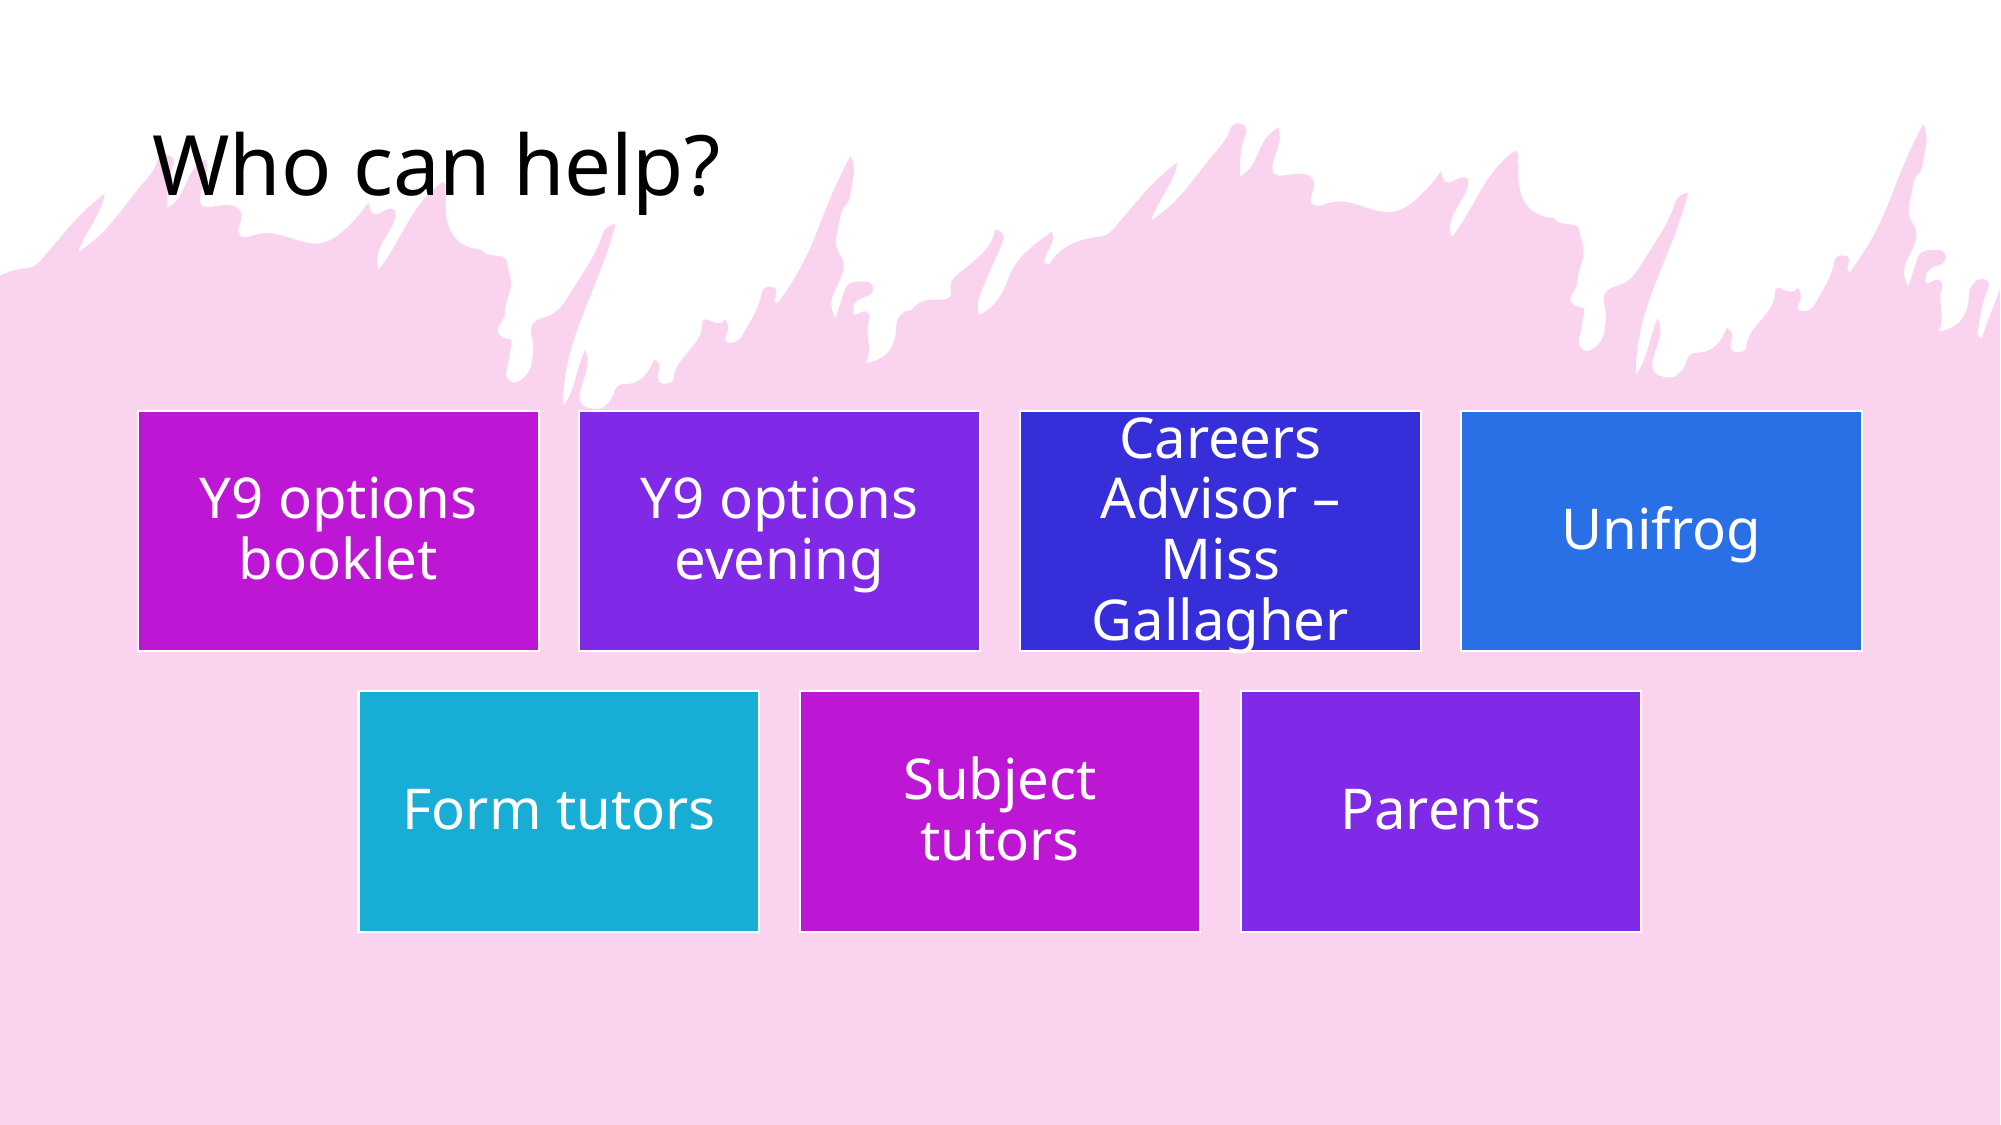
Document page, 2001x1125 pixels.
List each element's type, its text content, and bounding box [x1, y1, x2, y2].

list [137, 329, 1863, 1013]
text_box [0, 0, 2000, 336]
text_box [0, 121, 2000, 1125]
title Who can help? [137, 59, 1863, 278]
